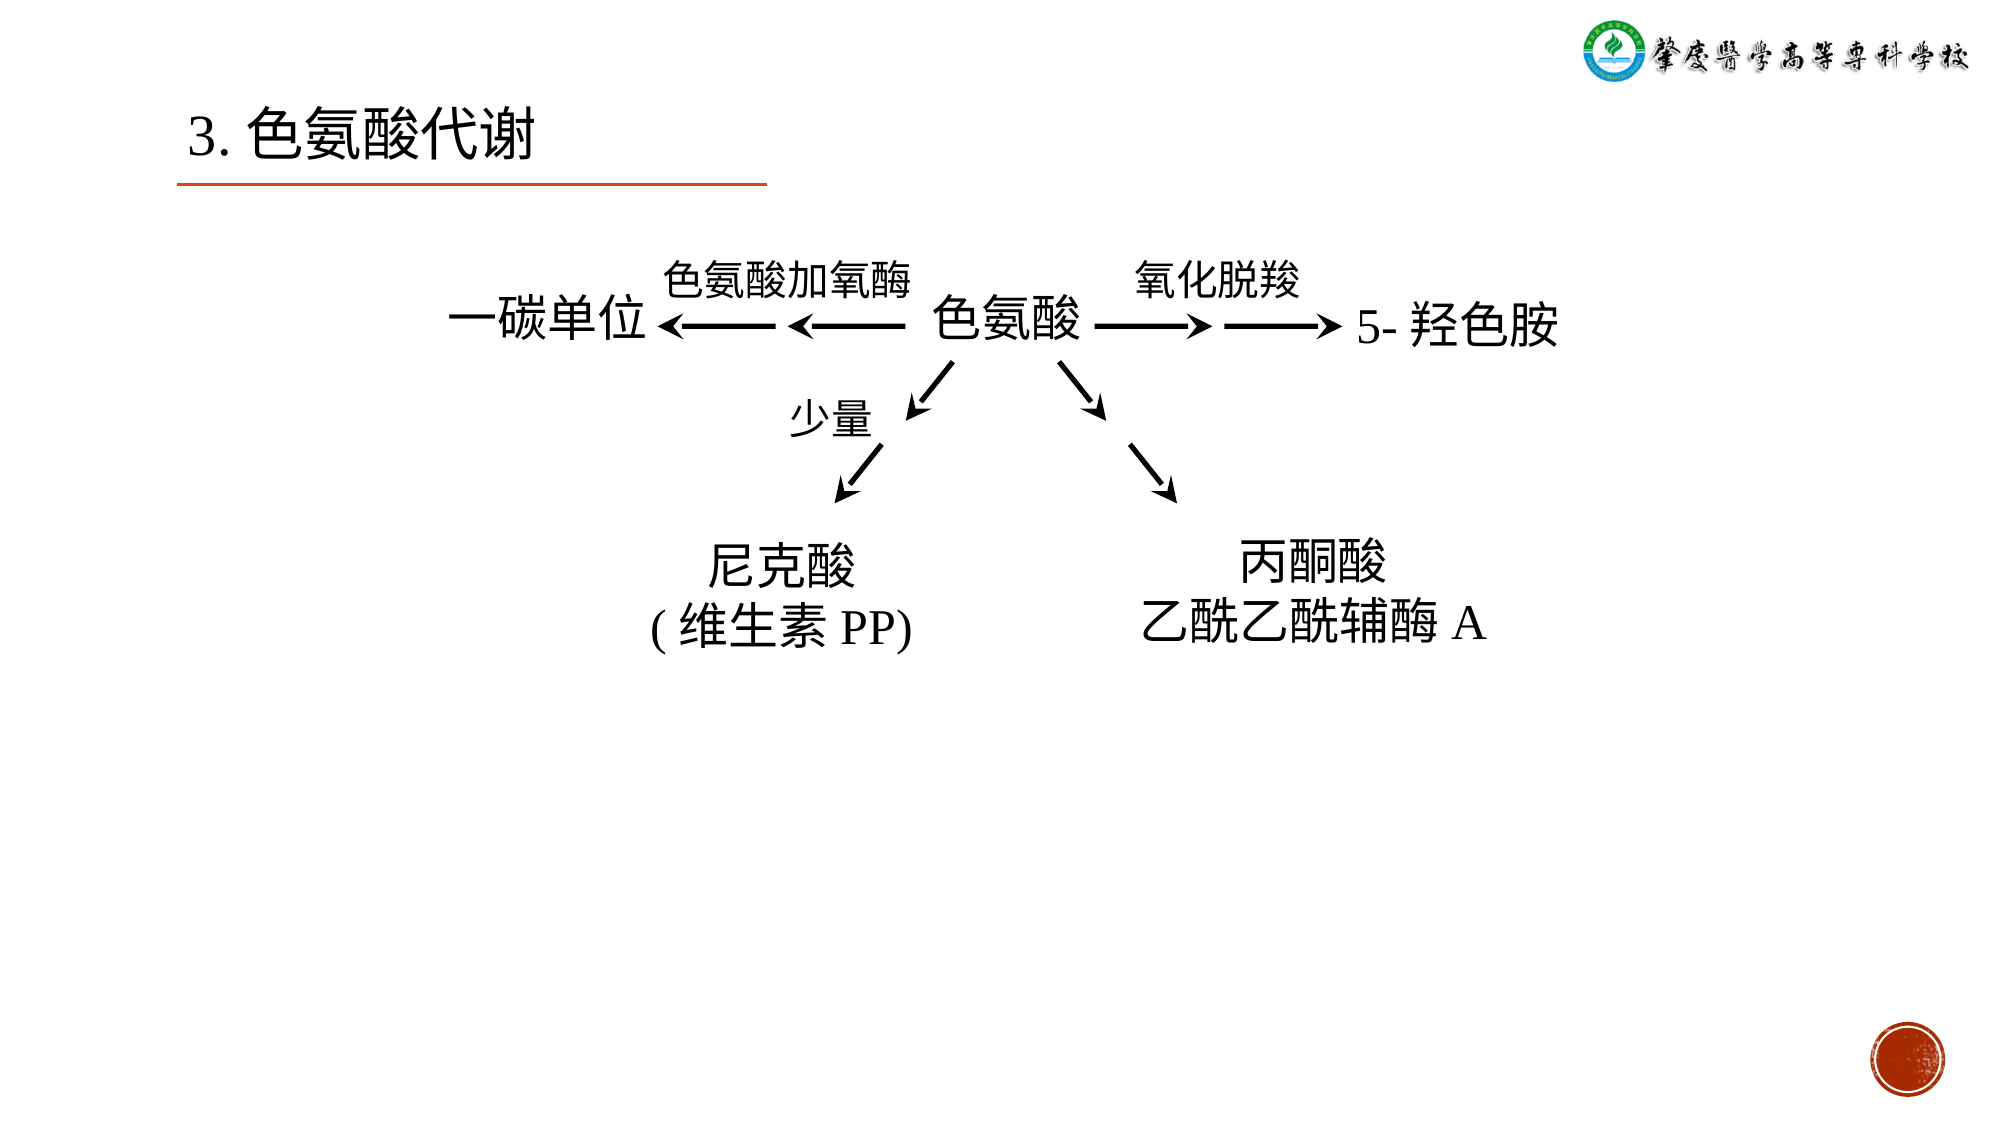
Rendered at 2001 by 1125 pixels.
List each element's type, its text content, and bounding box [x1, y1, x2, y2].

text_box 尼克酸 (维生素PP) [622, 527, 942, 662]
text_box 氧化脱羧 [1105, 246, 1331, 312]
text_box [905, 398, 927, 421]
text_box 5-羟色胺 [1325, 286, 1591, 362]
text_box [1156, 480, 1178, 504]
text_box 3.色氨酸代谢 [173, 89, 671, 185]
text_box [1191, 316, 1213, 337]
text_box [1085, 398, 1107, 421]
text_box 少量 [769, 385, 894, 451]
text_box 色氨酸 [893, 278, 1119, 354]
text_box 色氨酸加氧酶 [645, 246, 930, 312]
text_box [834, 480, 856, 504]
text_box [787, 315, 809, 337]
text_box [657, 315, 679, 337]
text_box 丙酮酸 乙酰乙酰辅酶A [1094, 522, 1532, 657]
picture [1571, 19, 1981, 90]
text_box 一碳单位 [401, 278, 693, 354]
